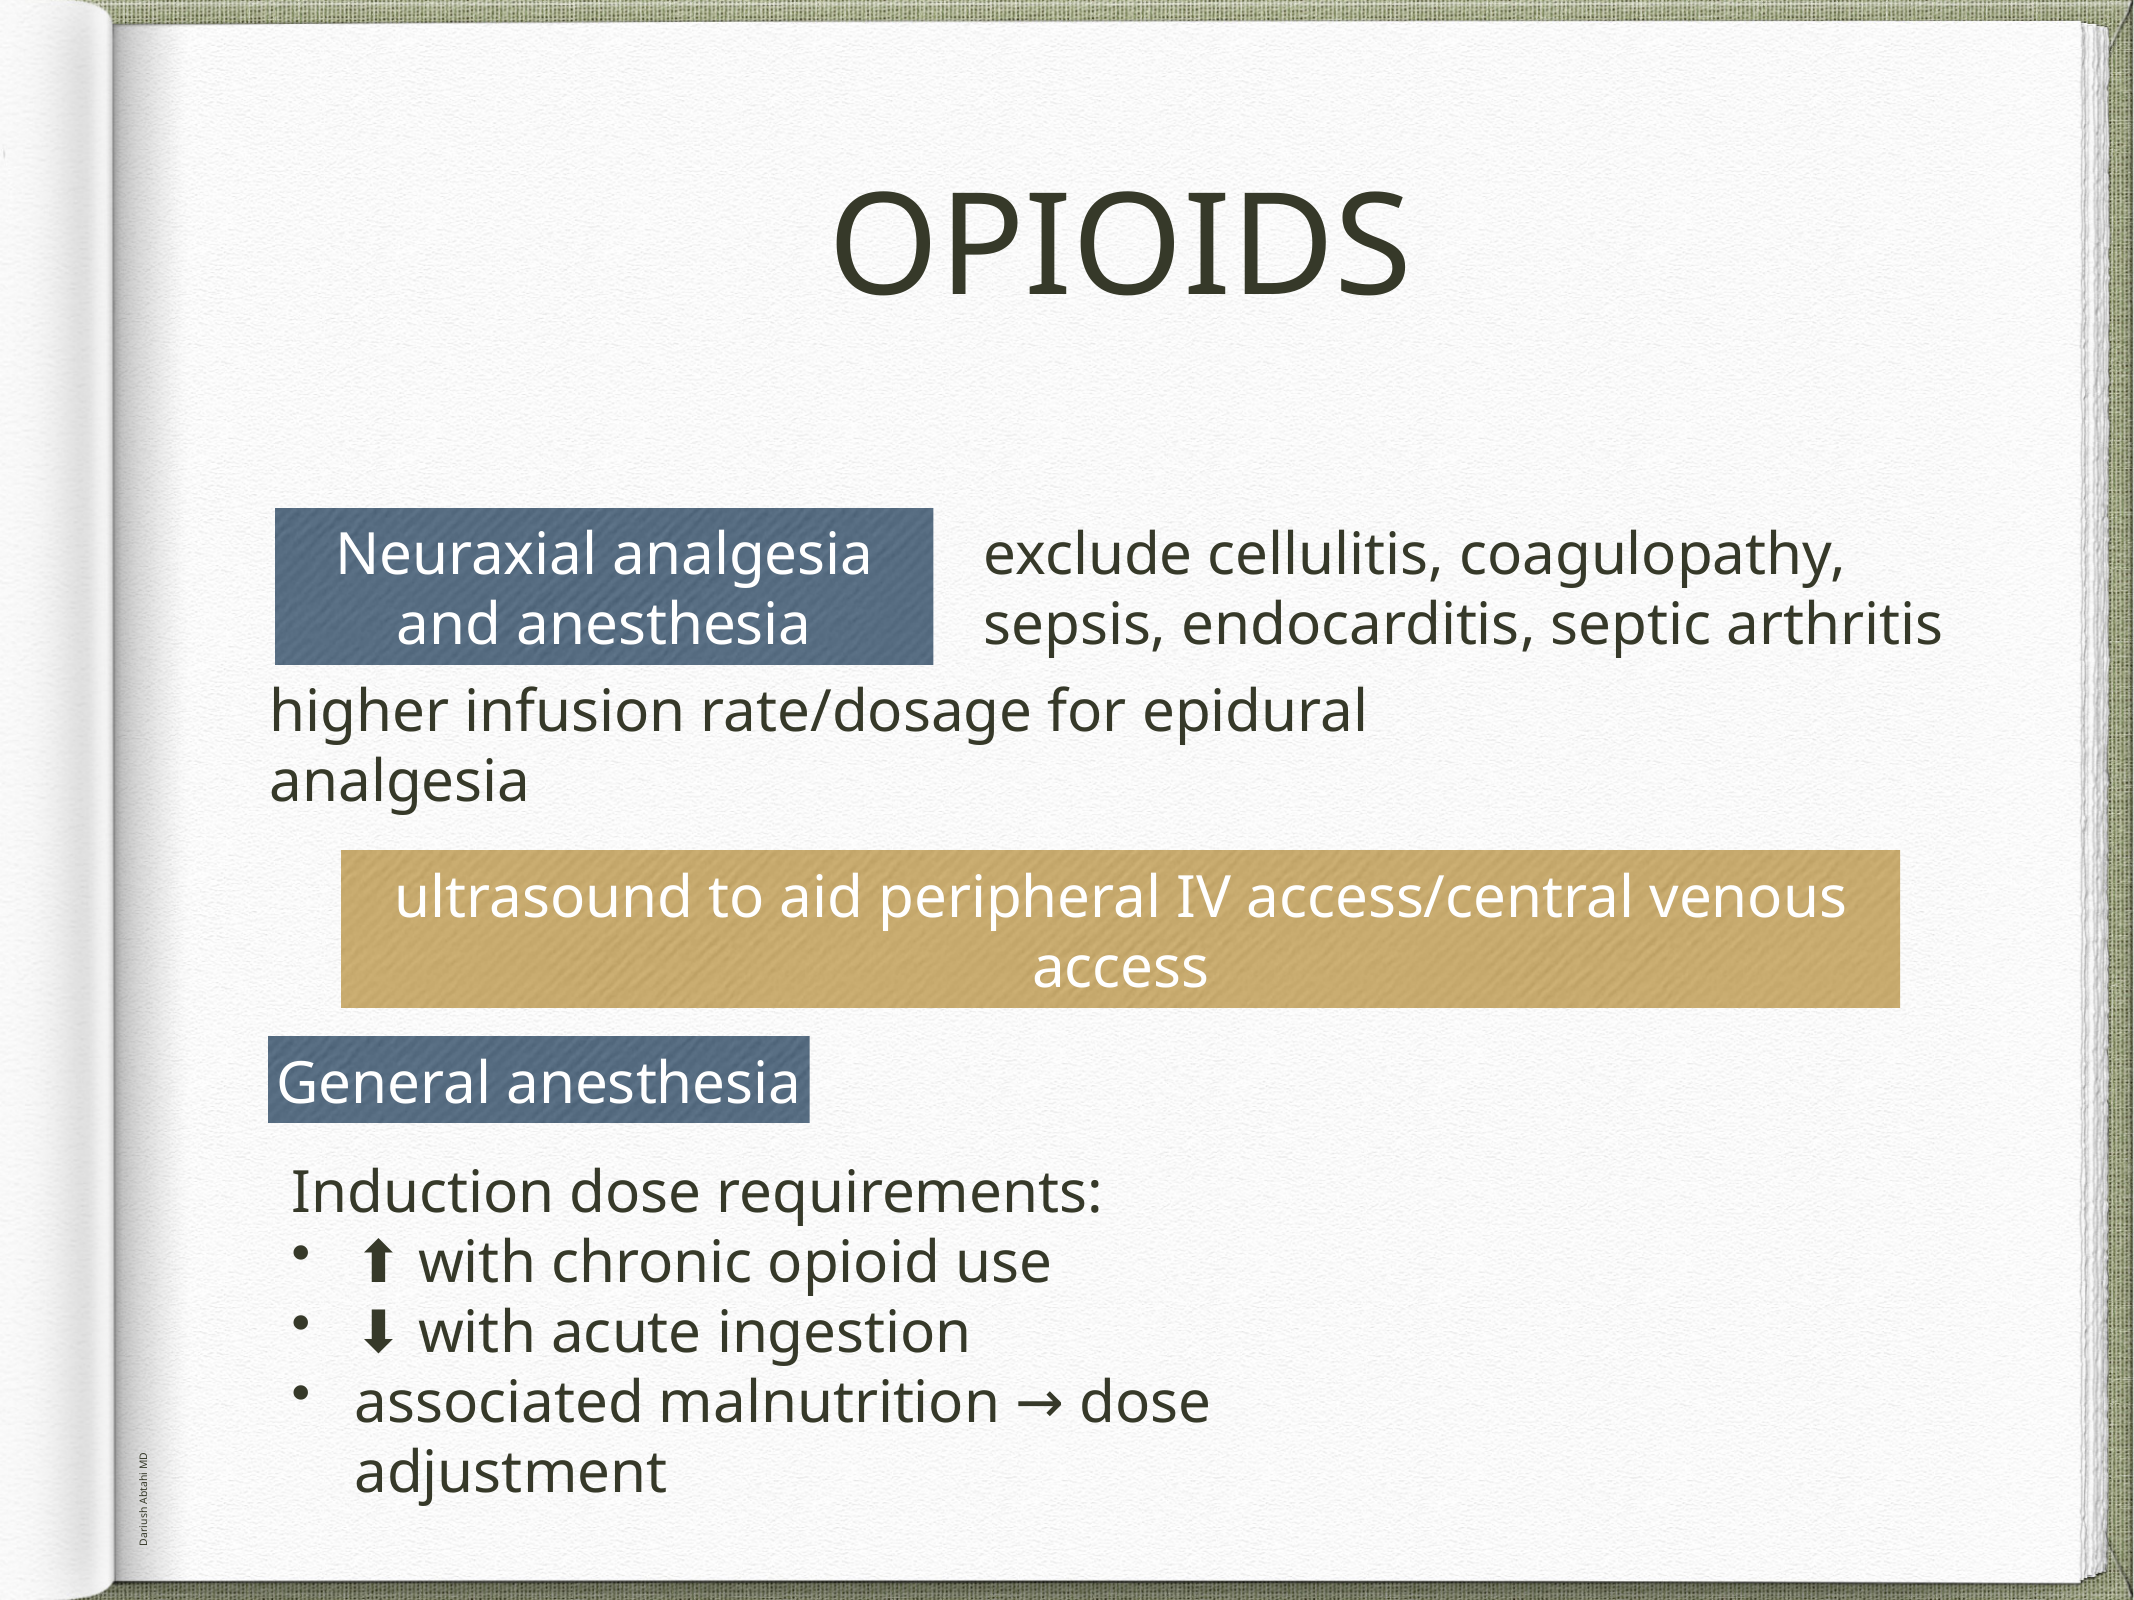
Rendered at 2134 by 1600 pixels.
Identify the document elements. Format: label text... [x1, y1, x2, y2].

title OPIOIDS [334, 24, 1907, 451]
text_box higher infusion rate/dosage for epidural analgesia [261, 664, 1515, 822]
text_box exclude cellulitis, coagulopathy, sepsis, endocarditis, septic arthritis [975, 508, 1981, 665]
text_box General anesthesia [268, 1036, 810, 1123]
picture [0, 0, 2134, 1600]
text_box Neuraxial analgesia and anesthesia [275, 508, 934, 665]
text_box Induction dose requirements: ⬆︎ with chronic opioid use ⬇︎ with acute ingestion associated malnutrition → dose adjustment [283, 1145, 1493, 1513]
text_box ultrasound to aid peripheral IV access/central venous access [341, 850, 1901, 1008]
